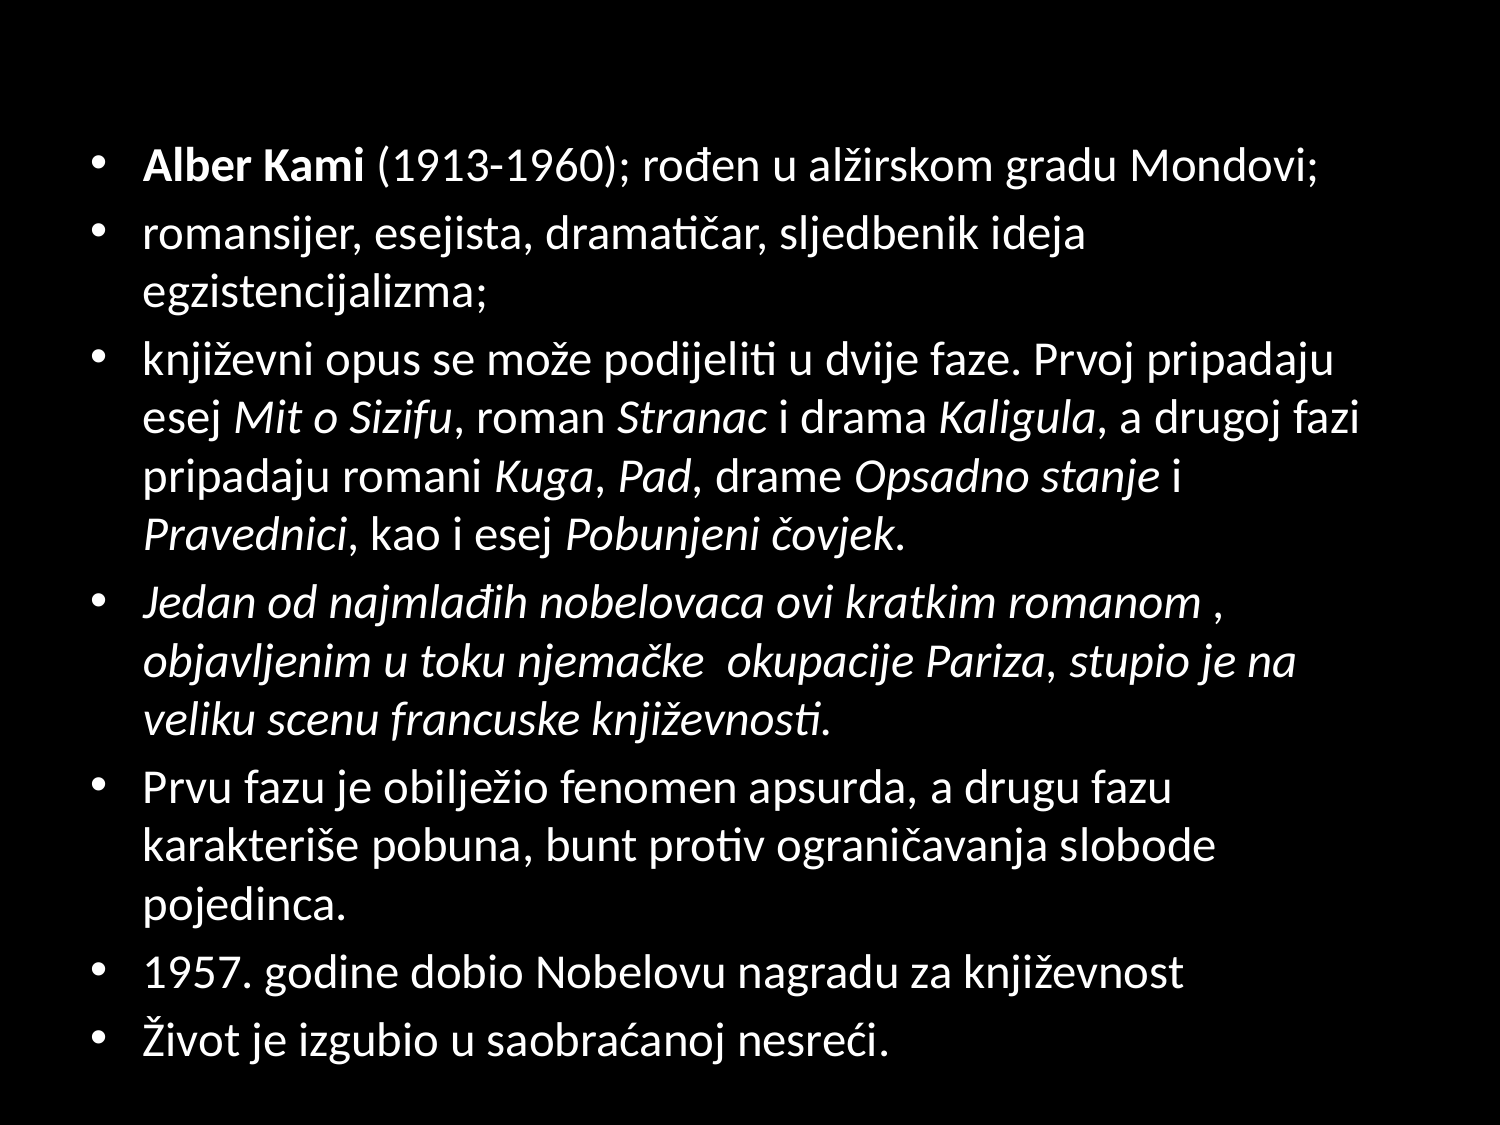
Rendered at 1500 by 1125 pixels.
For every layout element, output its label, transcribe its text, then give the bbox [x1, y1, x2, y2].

list Alber Kami (1913-1960); rođen u alžirskom gradu Mondovi; romansijer, esejista, dramatičar, sljedbenik ideja egzistencijalizma; književni opus se može podijeliti u dvije faze. Prvoj pripadaju esej Mit o Sizifu, roman Stranac i drama Kaligula, a drugoj fazi pripadaju romani Kuga, Pad, drame Opsadno stanje i Pravednici, kao i esej Pobunjeni čovjek. Jedan od najmlađih nobelovaca ovi kratkim romanom , objavljenim u toku njemačke okupacije Pariza, stupio je na veliku scenu francuske književnosti. Prvu fazu je obilježio fenomen apsurda, a drugu fazu karakteriše pobuna, bunt protiv ograničavanja slobode pojedinca. 1957. godine dobio Nobelovu nagradu za književnost Život je izgubio u saobraćanoj nesreći. [75, 125, 1400, 1088]
